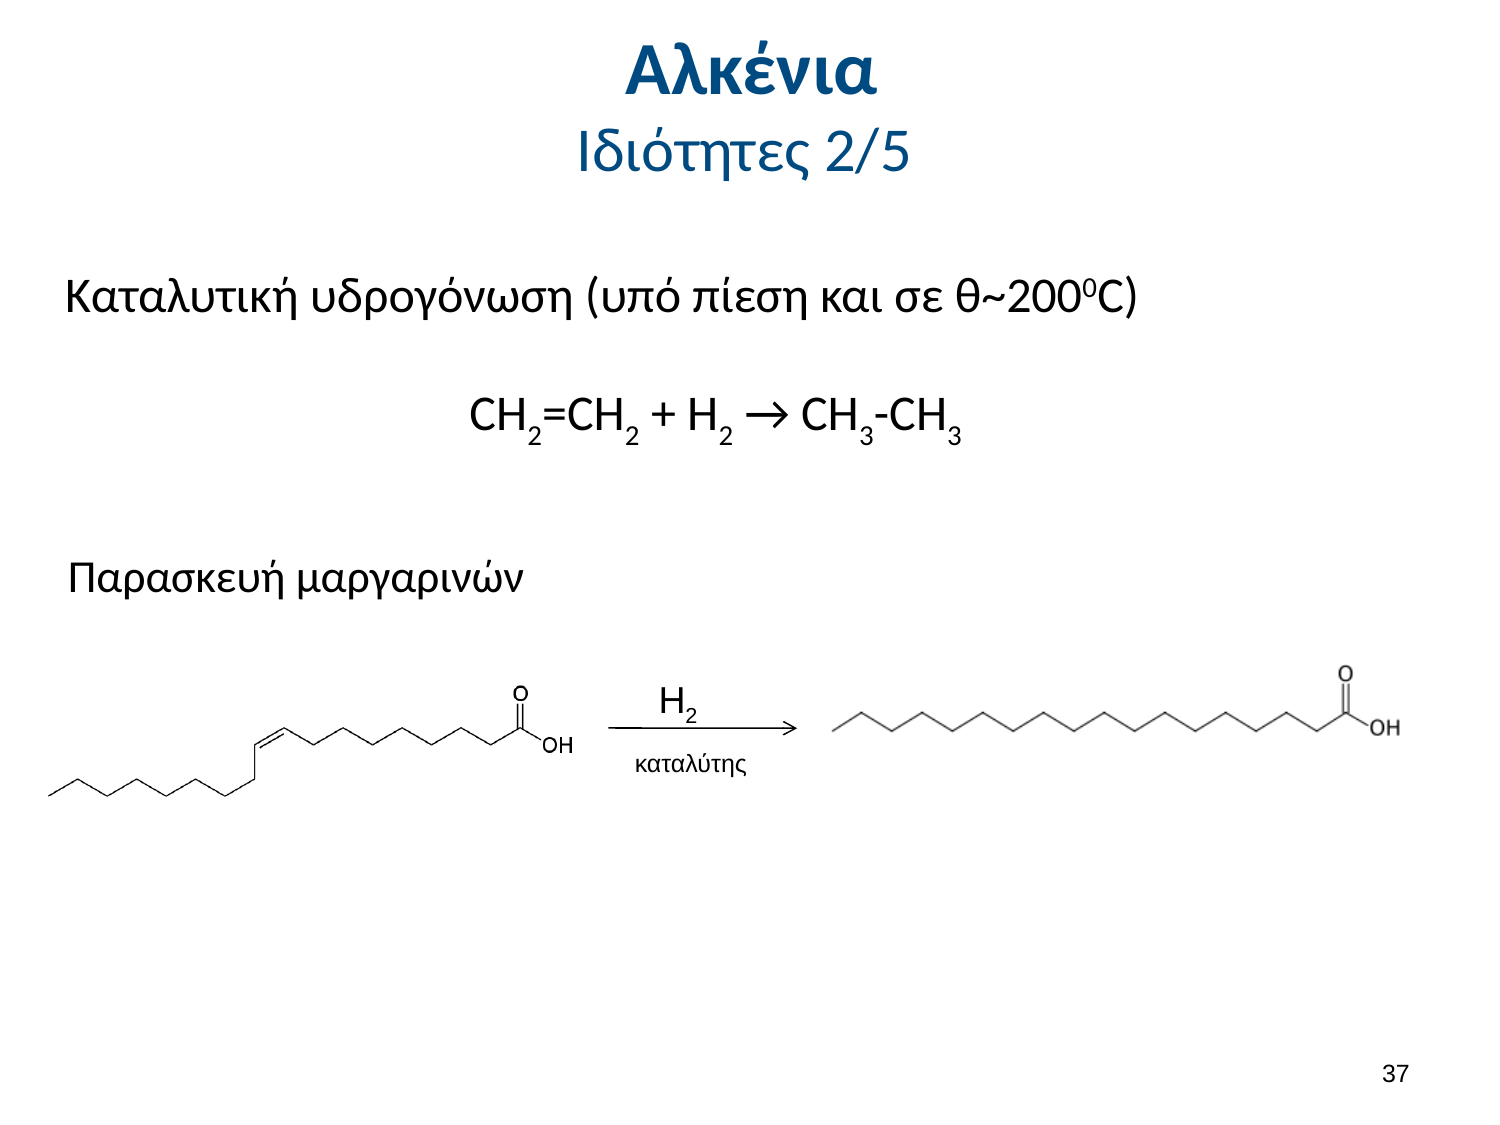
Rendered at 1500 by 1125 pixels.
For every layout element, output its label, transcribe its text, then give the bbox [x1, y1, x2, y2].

text_box καταλύτης [620, 739, 774, 785]
text_box Η2 [643, 668, 739, 726]
text_box Παρασκευή μαργαρινών [53, 538, 739, 609]
text_box CH2=CH2 + H2 → CH3-CH3 [379, 372, 1187, 459]
picture [820, 656, 1413, 740]
picture [29, 668, 592, 811]
title Αλκένια Ιδιότητες 2/5 [76, 19, 1427, 185]
text_box Καταλυτική υδρογόνωση (υπό πίεση και σε θ~2000C) [50, 255, 1374, 330]
slide_number 36 [1074, 1042, 1425, 1103]
